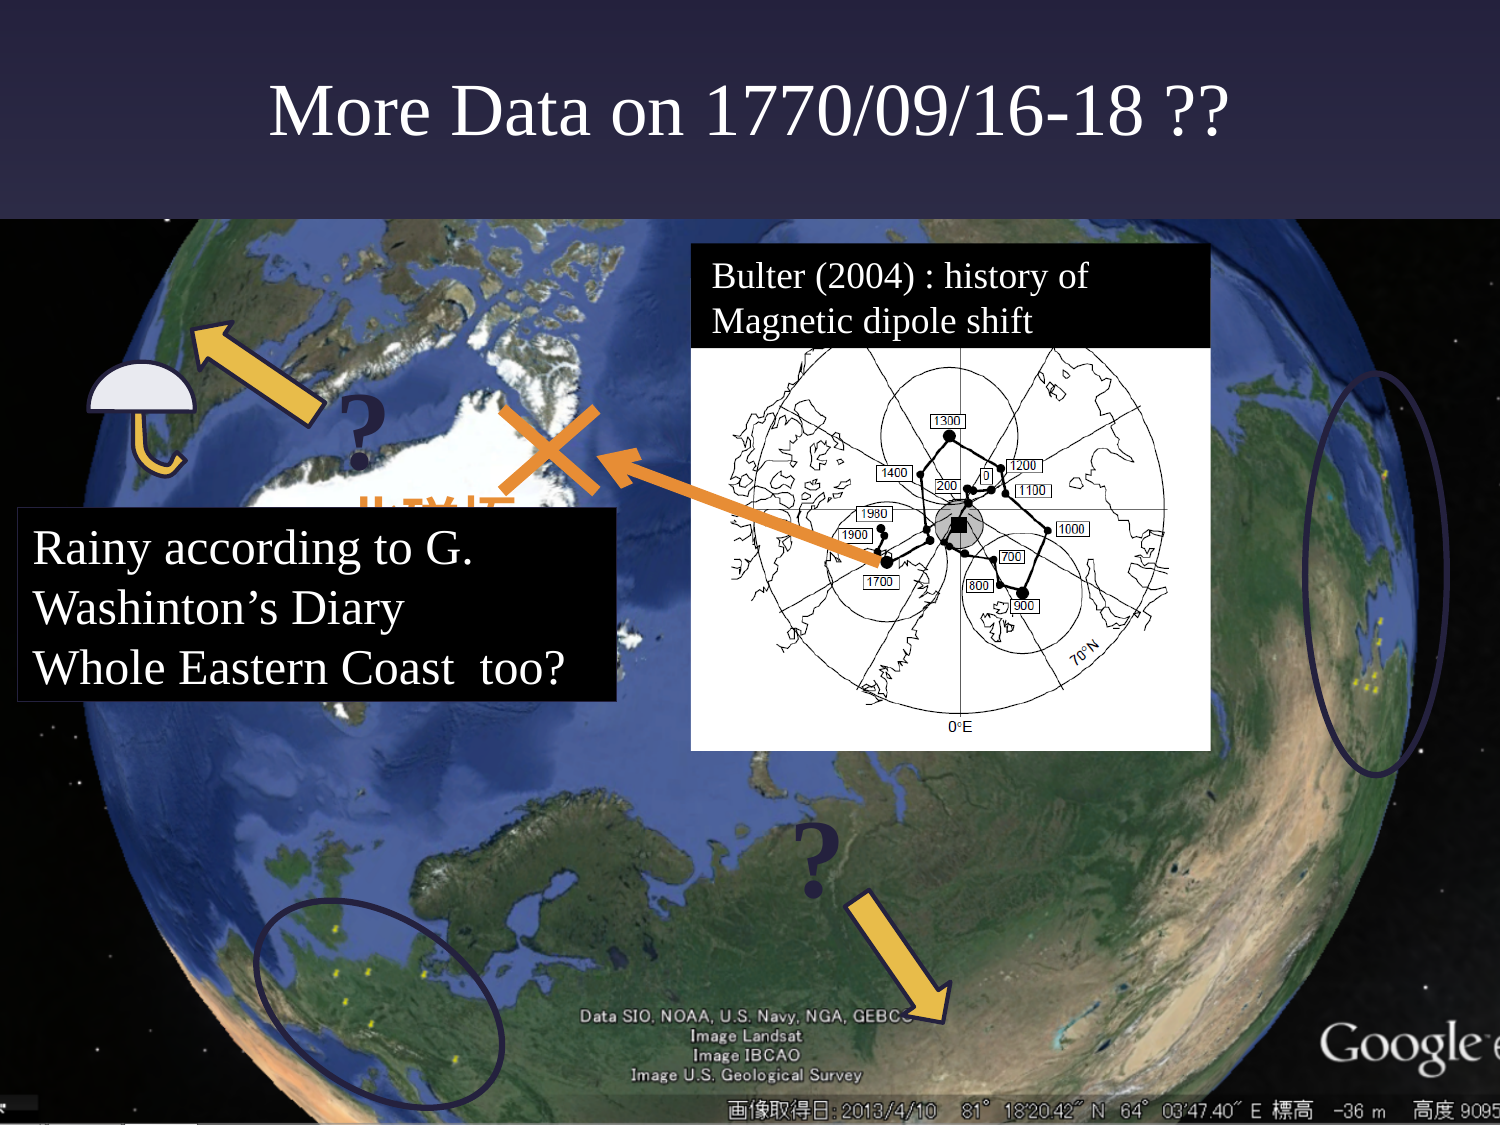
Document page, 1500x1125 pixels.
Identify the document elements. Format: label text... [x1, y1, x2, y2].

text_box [596, 455, 881, 563]
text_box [501, 408, 597, 492]
text_box More Data on 1770/09/16-18 ?? [0, 52, 1500, 219]
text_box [88, 361, 195, 480]
picture [0, 219, 1500, 1125]
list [690, 278, 1211, 751]
